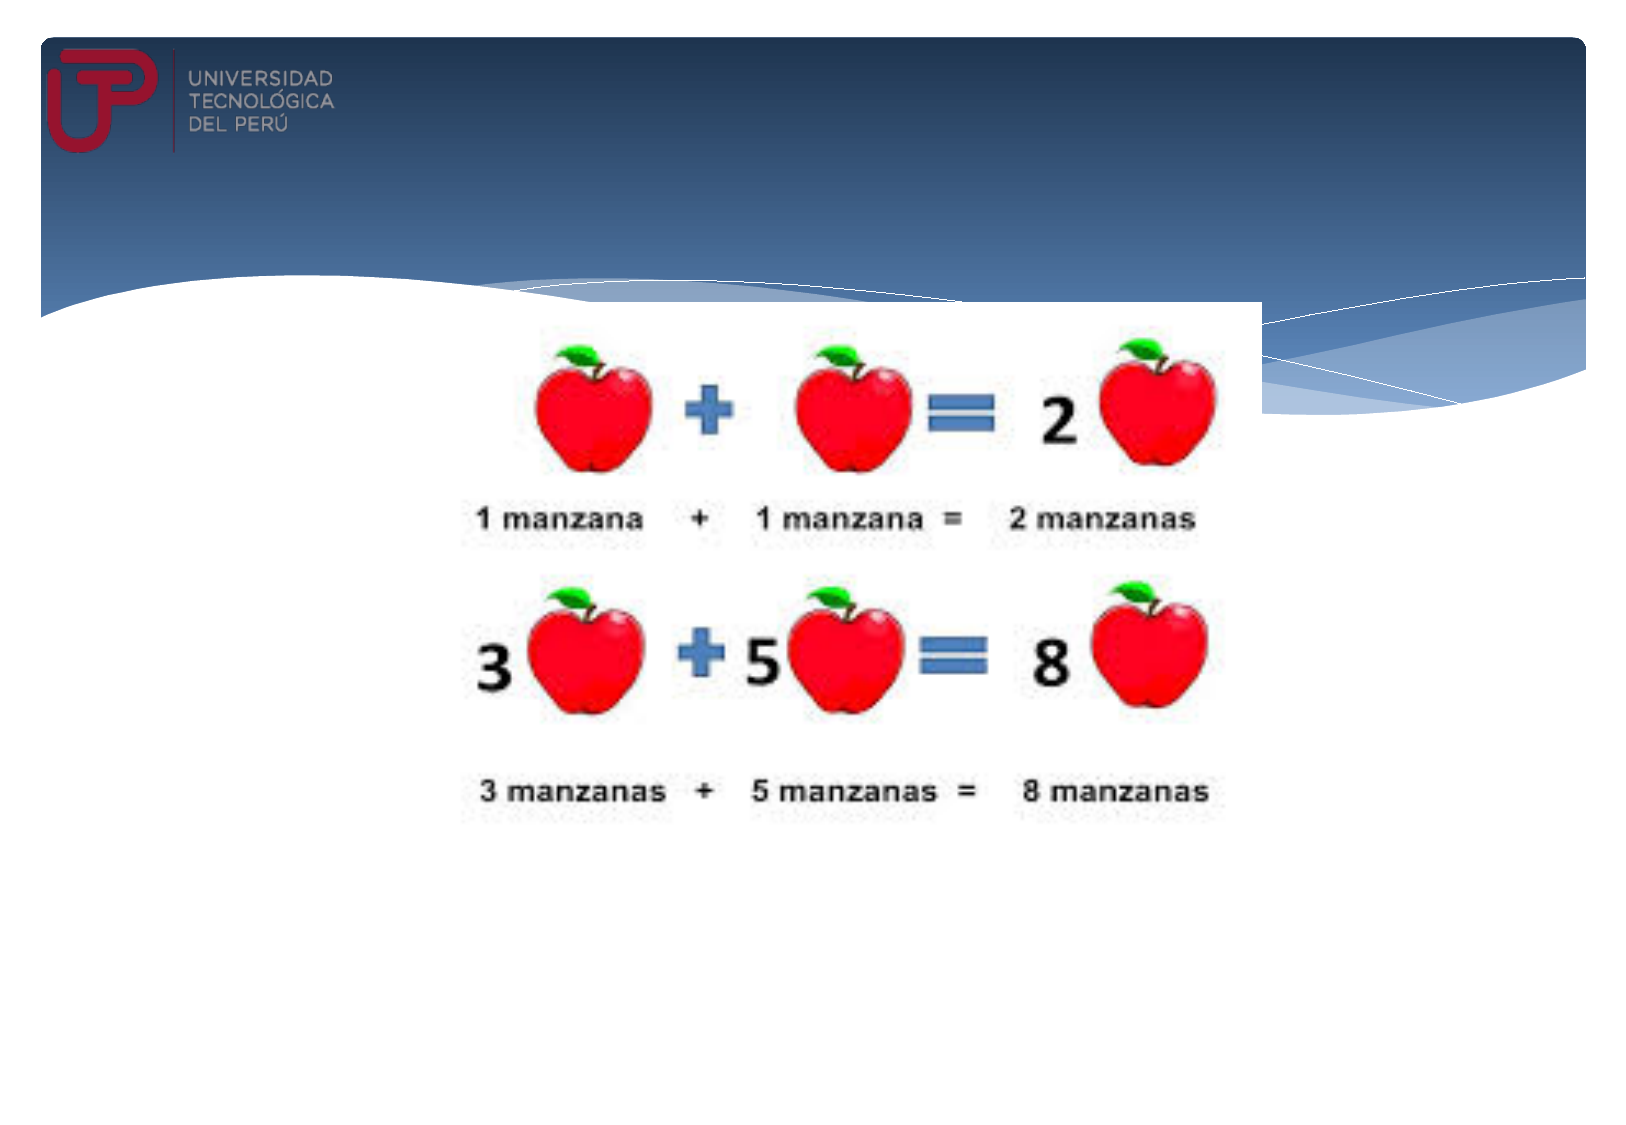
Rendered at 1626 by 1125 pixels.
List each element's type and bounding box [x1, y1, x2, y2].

list [410, 302, 1262, 906]
picture [44, 42, 342, 157]
